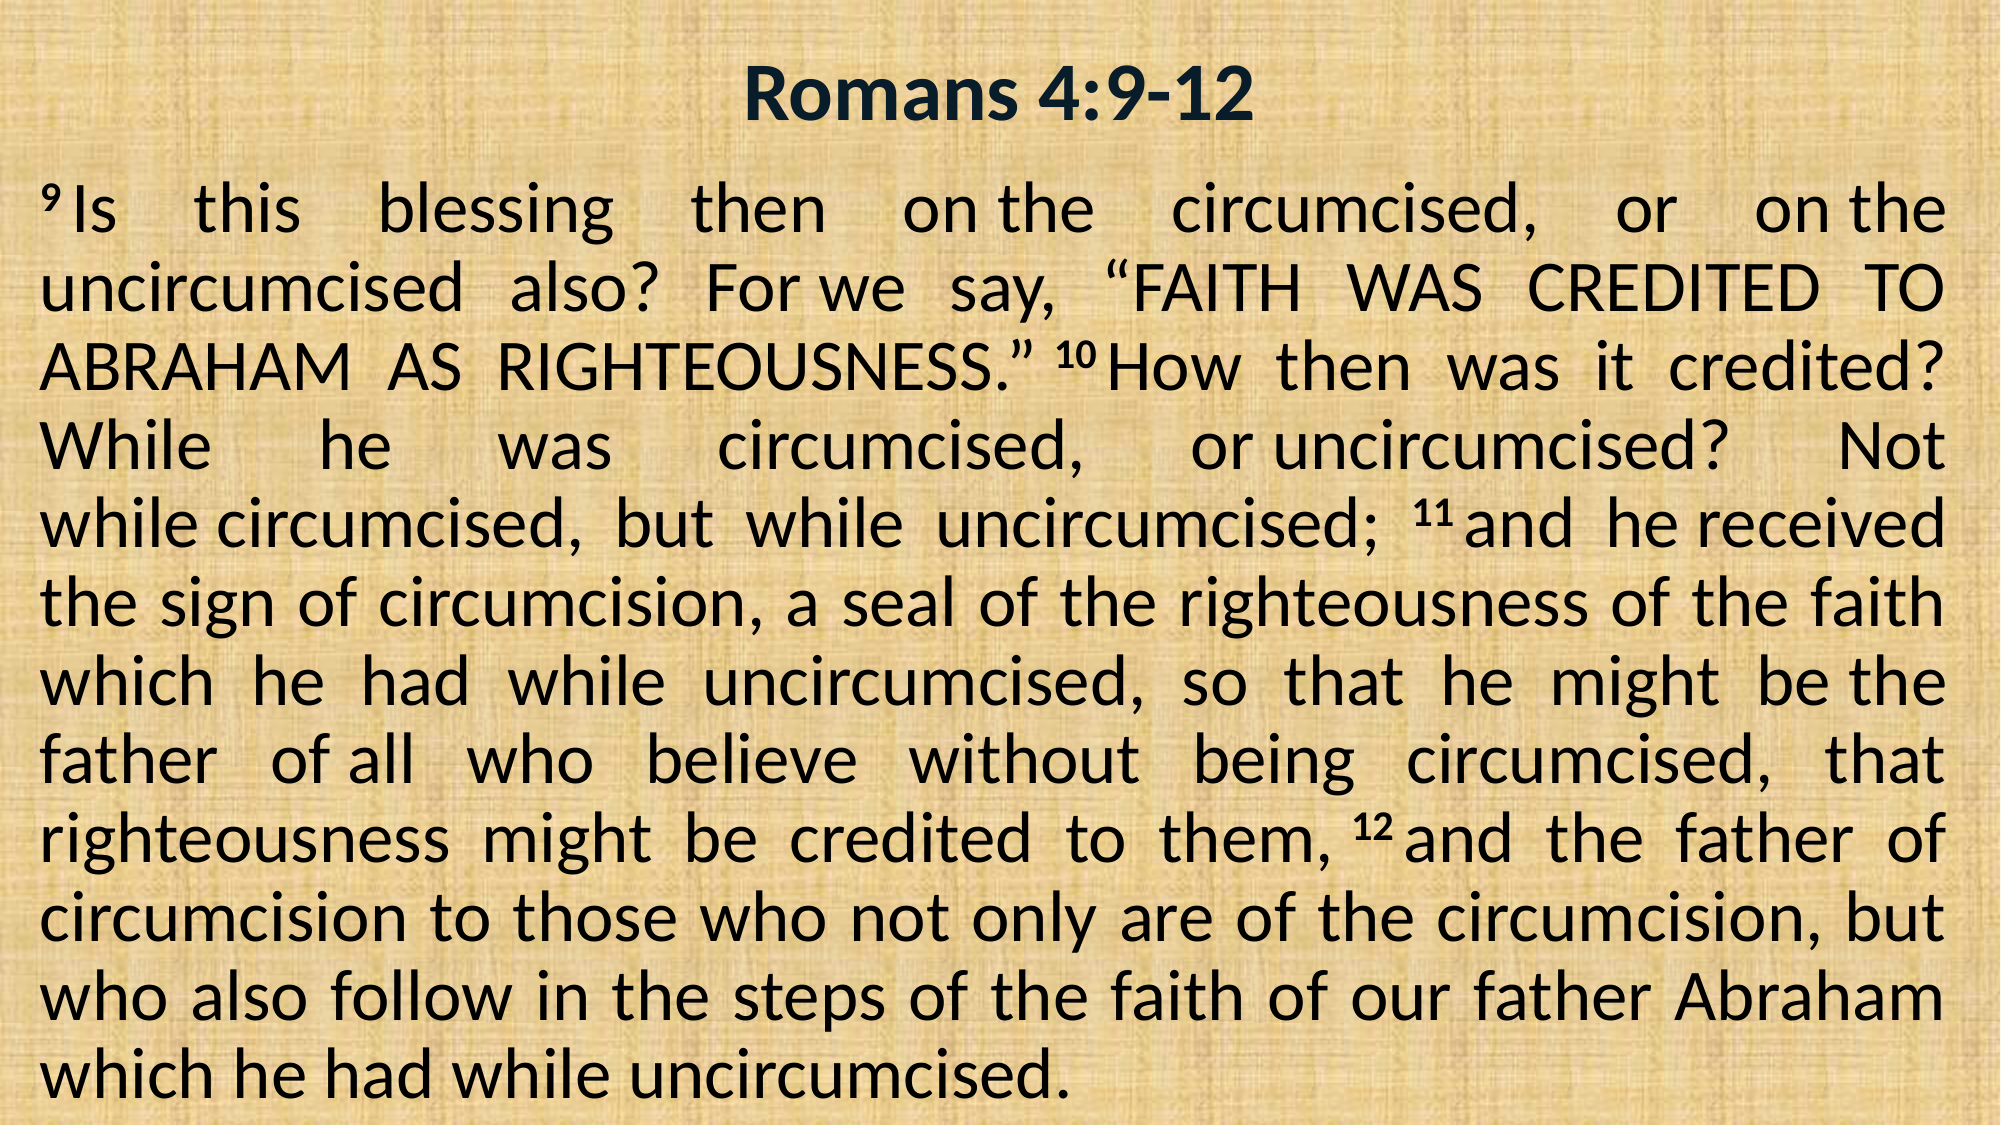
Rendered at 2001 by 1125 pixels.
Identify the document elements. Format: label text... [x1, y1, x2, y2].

picture [0, 0, 2001, 1125]
title Romans 4:9-12 [24, 37, 1975, 150]
list 9 Is this blessing then on the circumcised, or on the uncircumcised also? For we say, “Faith was credited to Abraham as righteousness.” 10 How then was it credited? While he was circumcised, or uncircumcised? Not while circumcised, but while uncircumcised; 11 and he received the sign of circumcision, a seal of the righteousness of the faith which he had while uncircumcised, so that he might be the father of all who believe without being circumcised, that righteousness might be credited to them, 12 and the father of circumcision to those who not only are of the circumcision, but who also follow in the steps of the faith of our father Abraham which he had while uncircumcised. [24, 162, 1963, 1088]
